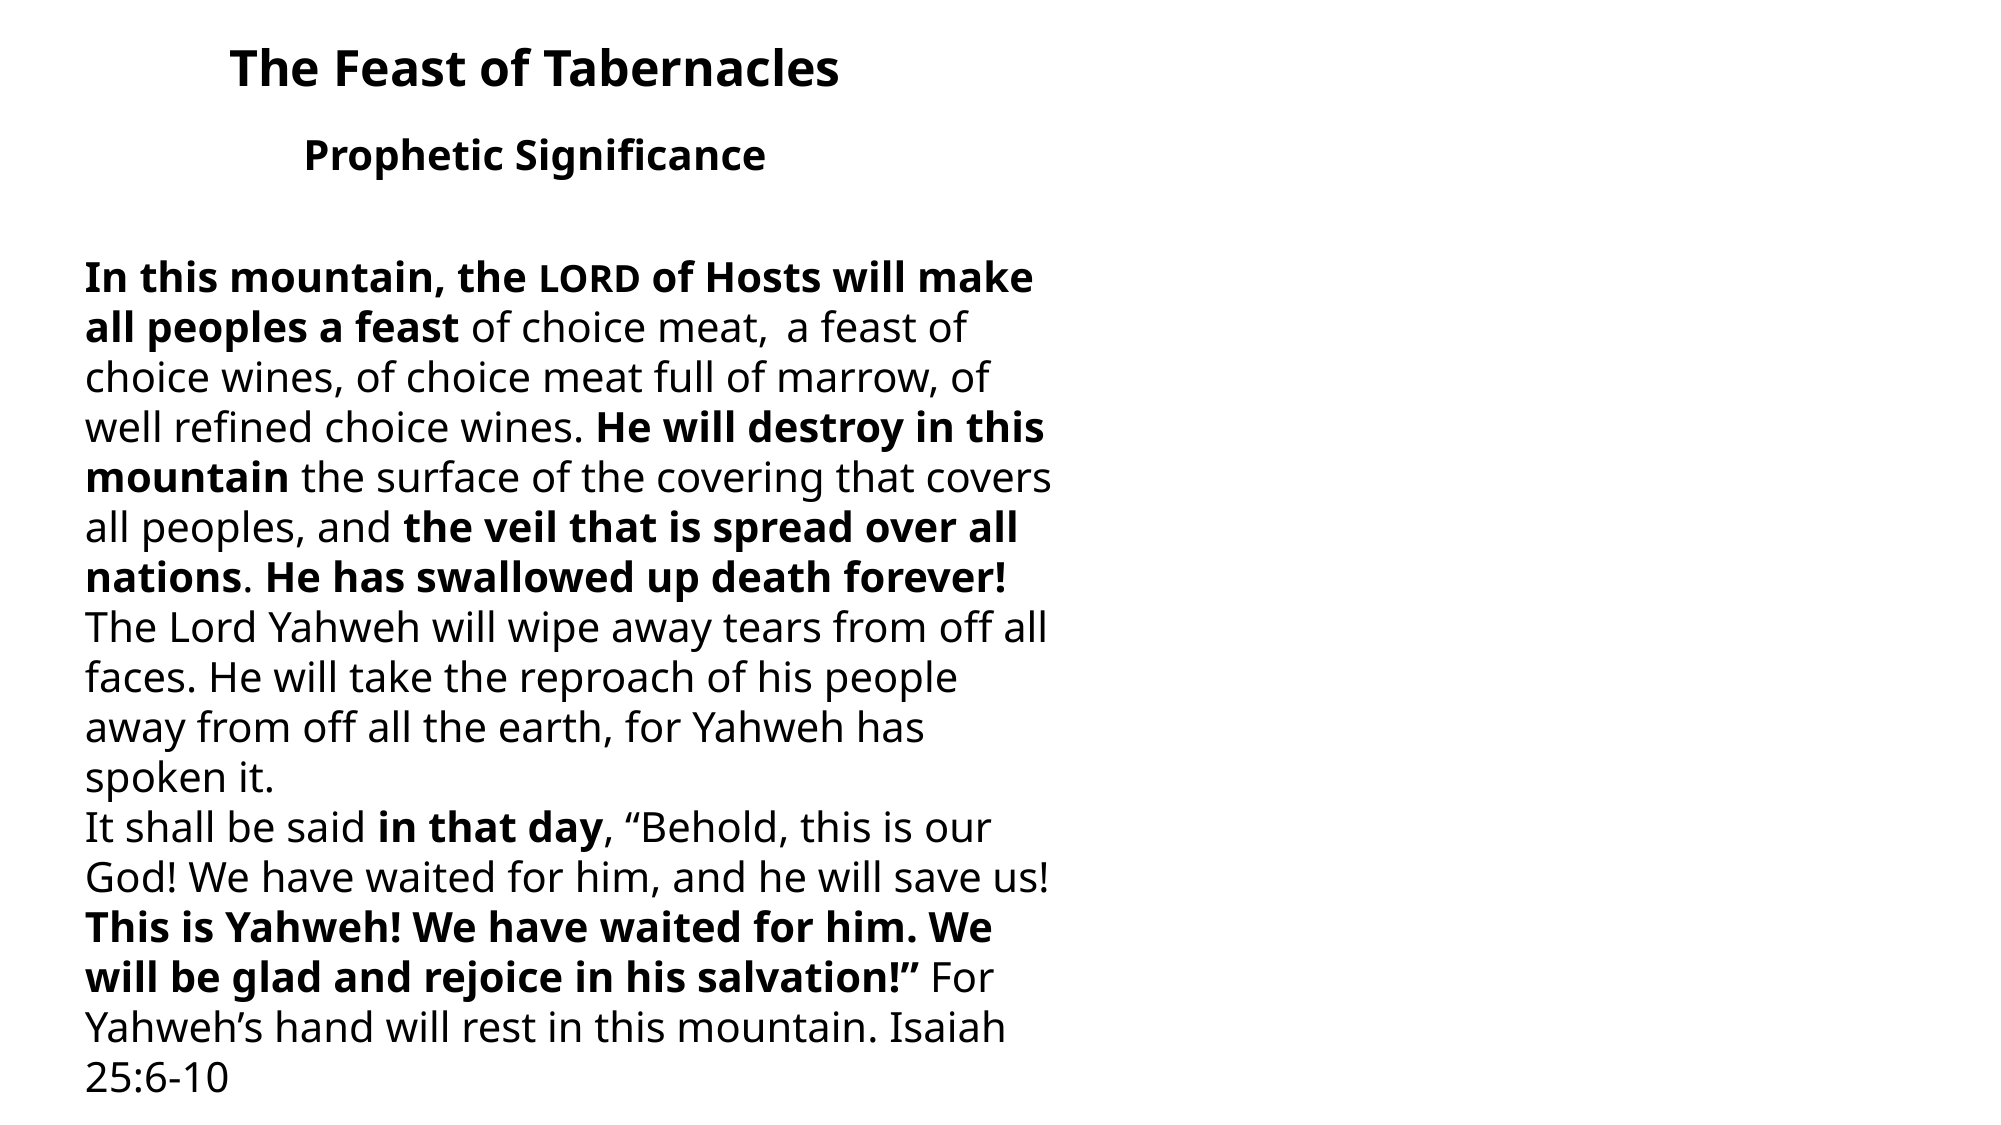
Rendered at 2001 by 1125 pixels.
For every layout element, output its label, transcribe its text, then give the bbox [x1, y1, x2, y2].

text_box Prophetic Significance [288, 120, 782, 186]
text_box The Feast of Tabernacles [214, 29, 856, 104]
text_box In this mountain, the LORD of Hosts will make all peoples a feast of choice meat, a feast of choice wines, of choice meat full of marrow, of well refined choice wines. He will destroy in this mountain the surface of the covering that covers all peoples, and the veil that is spread over all nations. He has swallowed up death forever! The Lord Yahweh will wipe away tears from off all faces. He will take the reproach of his people away from off all the earth, for Yahweh has spoken it. It shall be said in that day, “Behold, this is our God! We have waited for him, and he will save us! This is Yahweh! We have waited for him. We will be glad and rejoice in his salvation!” For Yahweh’s hand will rest in this mountain. Isaiah 25:6-10 [70, 243, 1071, 1109]
